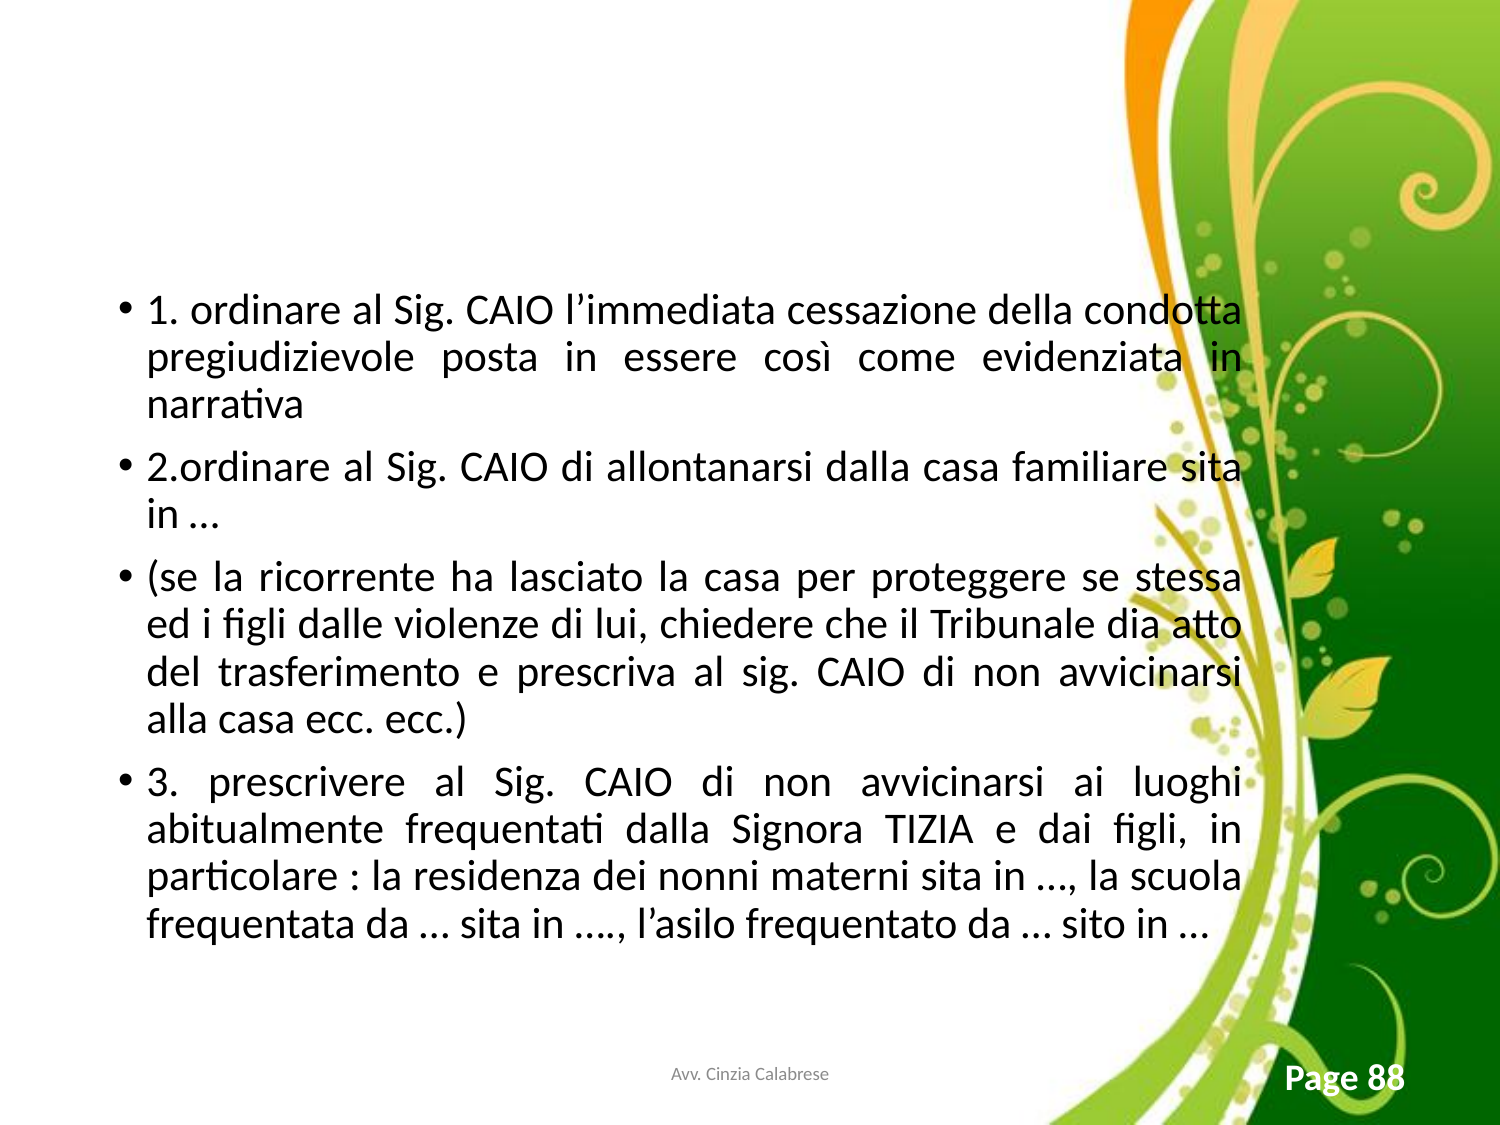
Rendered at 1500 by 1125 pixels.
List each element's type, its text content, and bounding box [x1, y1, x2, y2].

picture [0, 0, 1500, 1125]
footer Avv. Cinzia Calabrese [496, 1042, 1004, 1103]
list 1. ordinare al Sig. CAIO l’immediata cessazione della condotta pregiudizievole posta in essere così come evidenziata in narrativa 2.ordinare al Sig. CAIO di allontanarsi dalla casa familiare sita in … (se la ricorrente ha lasciato la casa per proteggere se stessa ed i figli dalle violenze di lui, chiedere che il Tribunale dia atto del trasferimento e prescriva al sig. CAIO di non avvicinarsi alla casa ecc. ecc.) 3. prescrivere al Sig. CAIO di non avvicinarsi ai luoghi abitualmente frequentati dalla Signora TIZIA e dai figli, in particolare : la residenza dei nonni materni sita in …, la scuola frequentata da … sita in …., l’asilo frequentato da … sito in … [103, 278, 1258, 1014]
